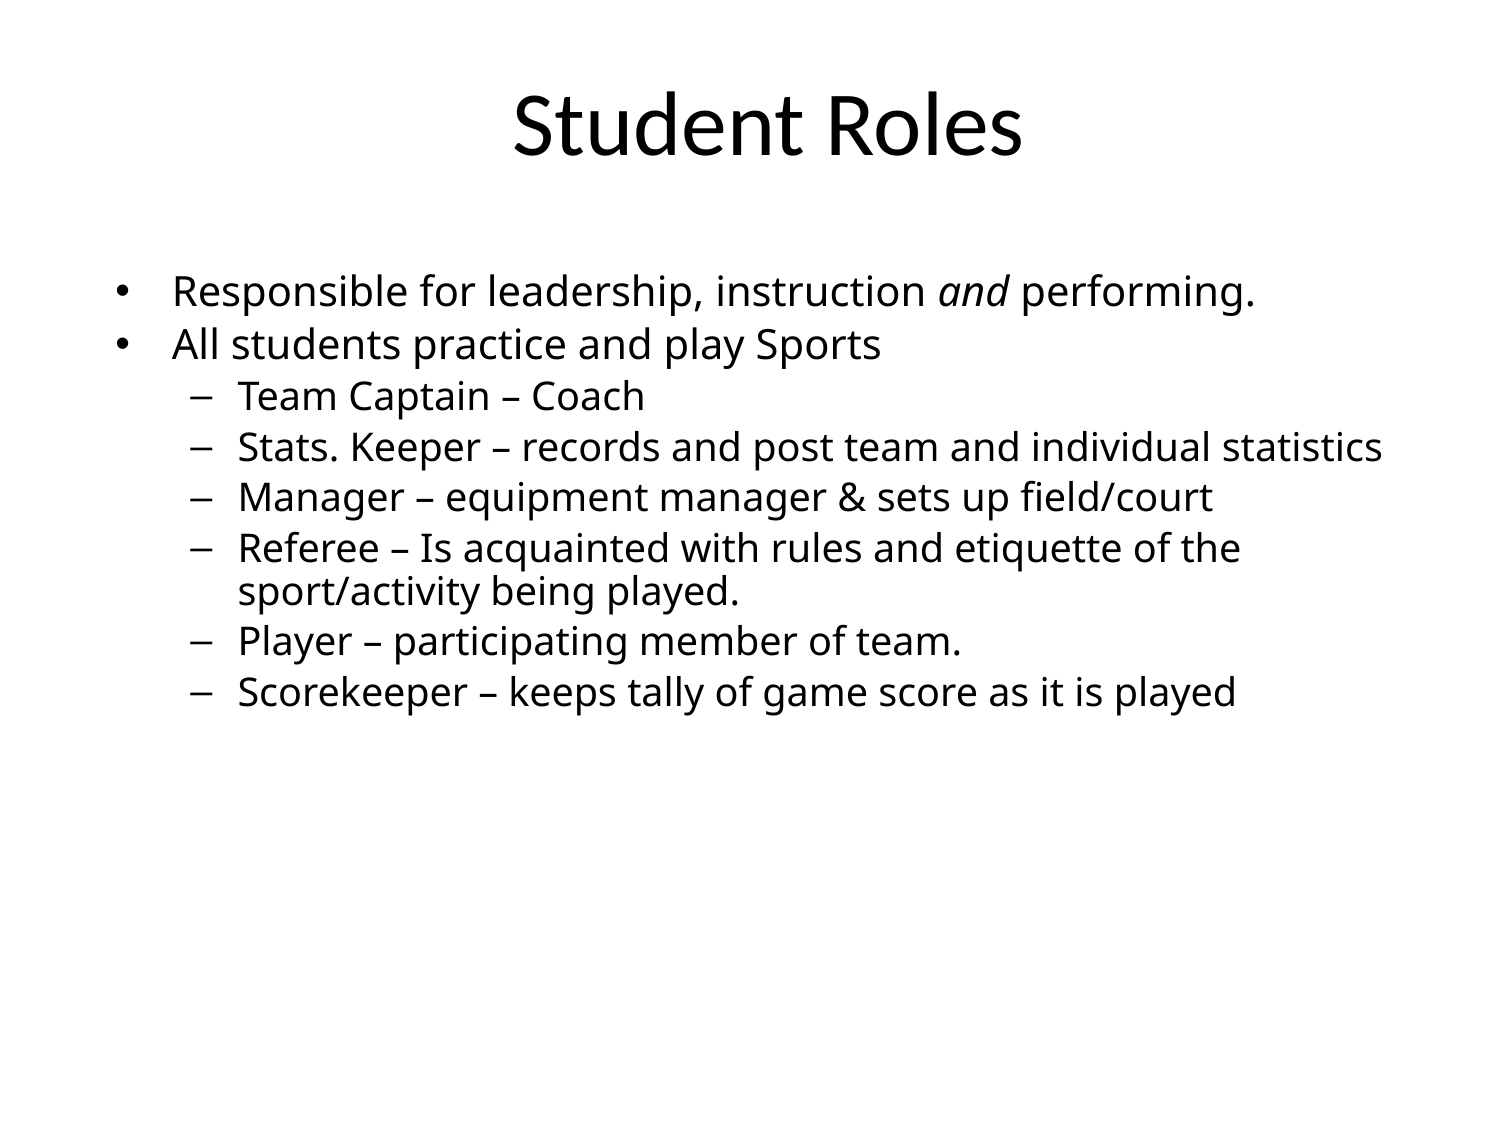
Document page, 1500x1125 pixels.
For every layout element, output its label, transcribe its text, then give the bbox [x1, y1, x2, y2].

title Student Roles [100, 37, 1438, 200]
list Responsible for leadership, instruction and performing. All students practice and play Sports Team Captain – Coach Stats. Keeper – records and post team and individual statistics Manager – equipment manager & sets up field/court Referee – Is acquainted with rules and etiquette of the sport/activity being played. Player – participating member of team. Scorekeeper – keeps tally of game score as it is played [100, 262, 1438, 1000]
